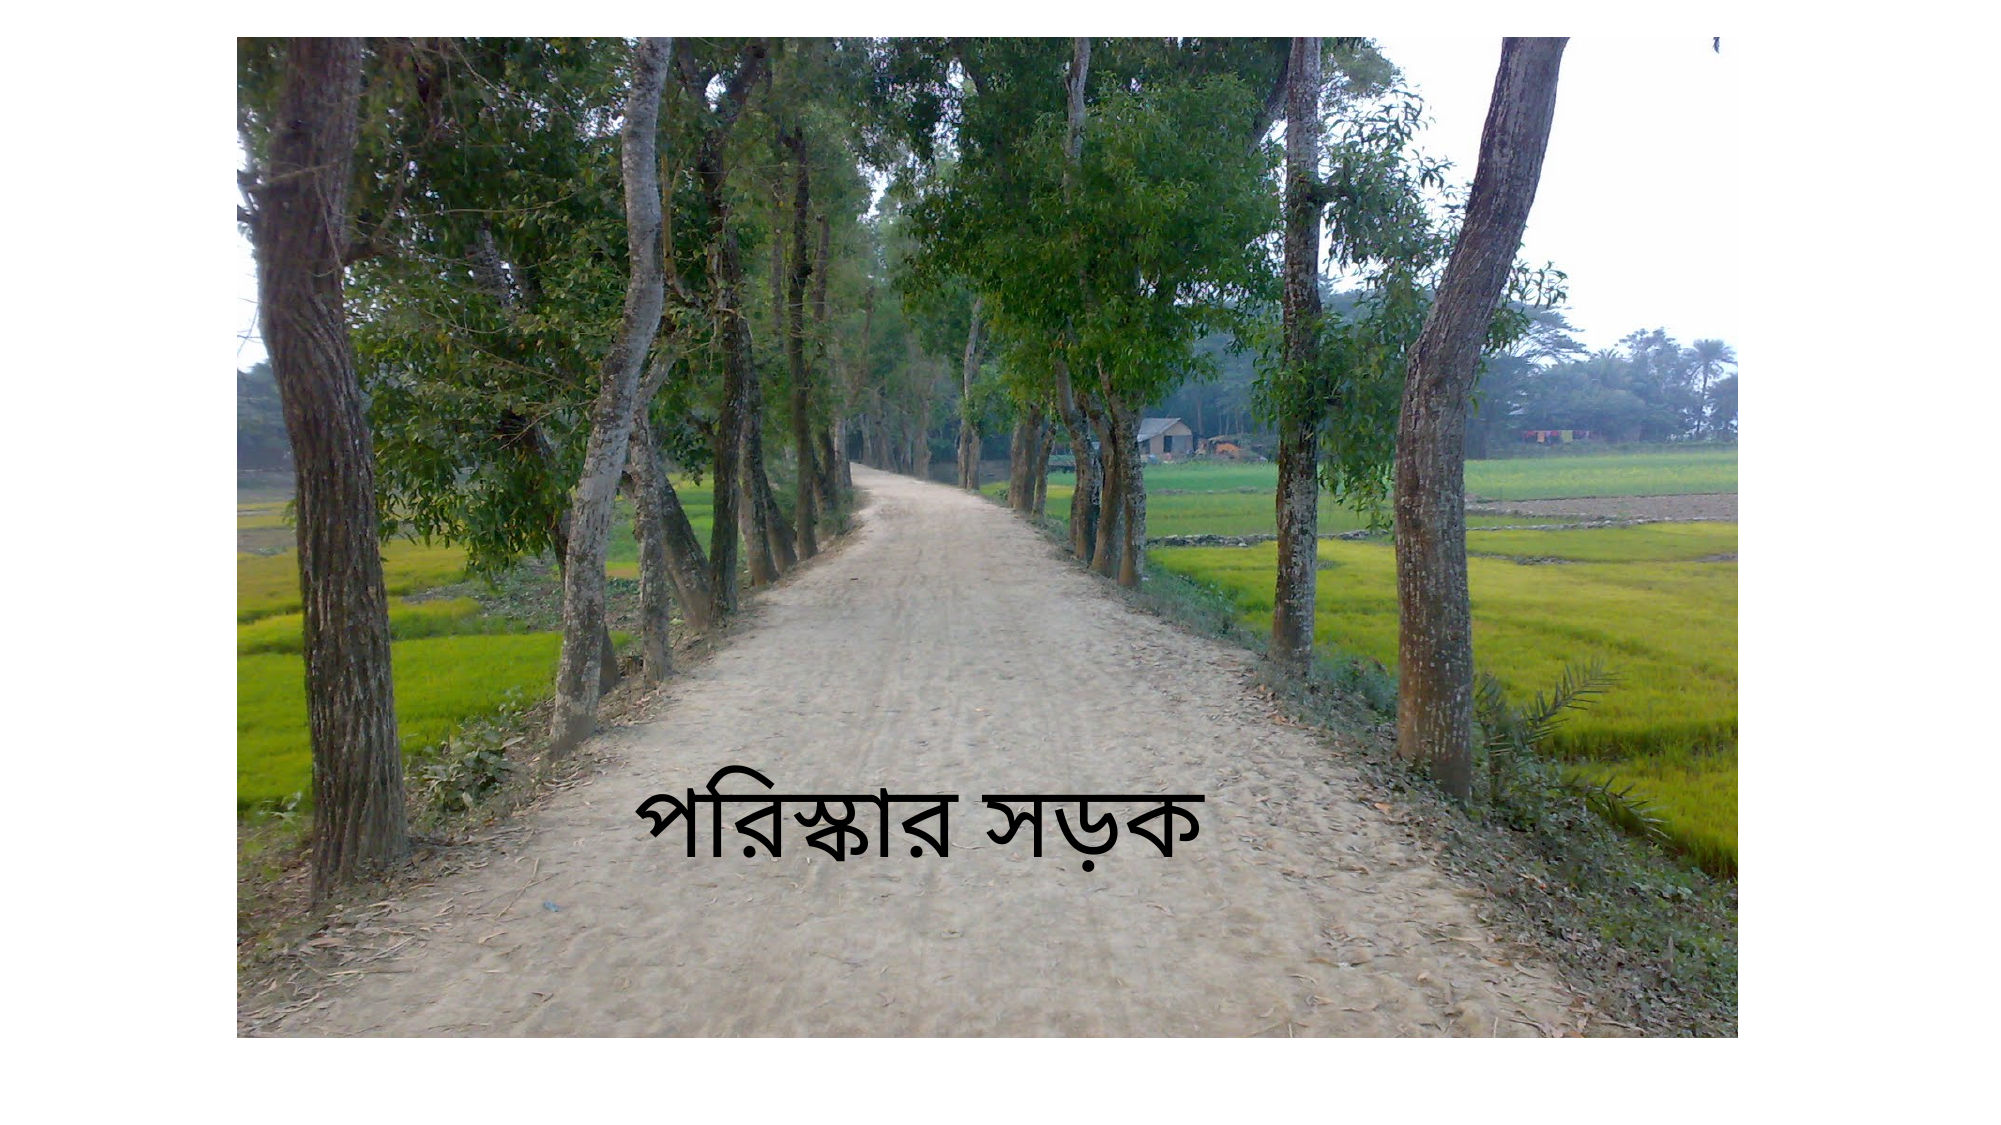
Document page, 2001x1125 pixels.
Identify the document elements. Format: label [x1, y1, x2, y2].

picture [237, 37, 1738, 1038]
